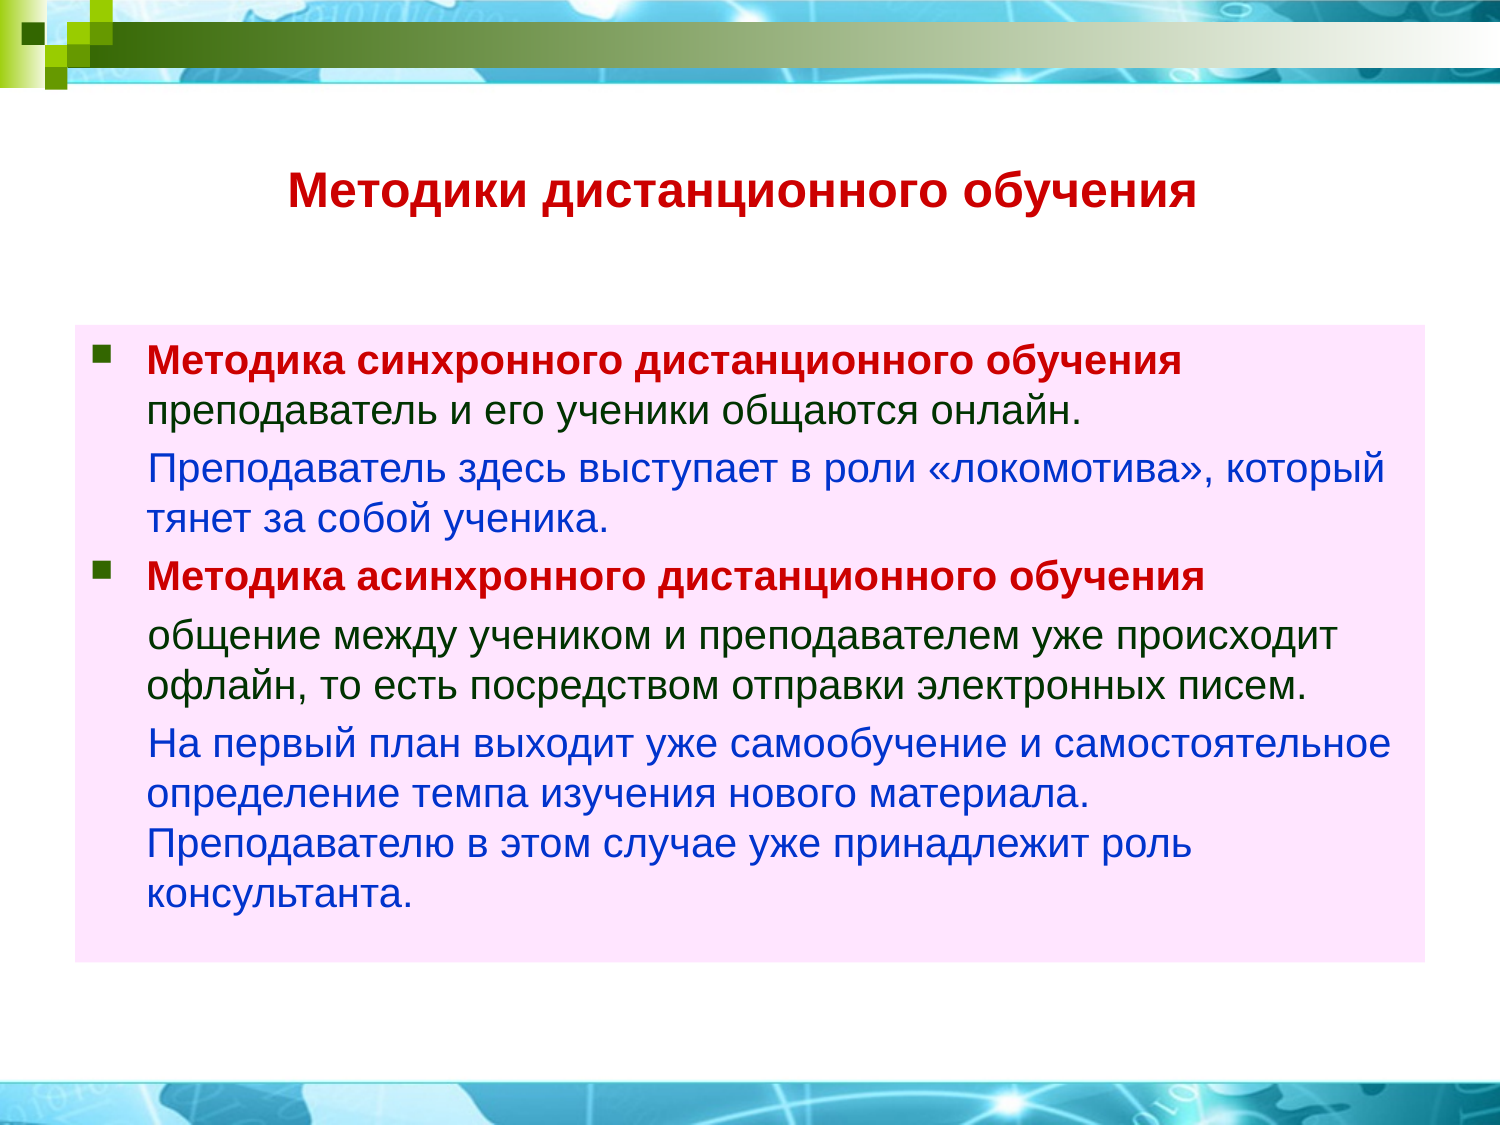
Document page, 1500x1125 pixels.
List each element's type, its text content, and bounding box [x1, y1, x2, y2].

picture [0, 67, 1500, 1125]
title Методики дистанционного обучения [74, 74, 1426, 301]
picture [47, 0, 89, 45]
picture [113, 0, 1500, 22]
list Методика синхронного дистанционного обучения преподаватель и его ученики общаются онлайн. Преподаватель здесь выступает в роли «локомотива», который тянет за собой ученика. Методика асинхронного дистанционного обучения общение между учеником и преподавателем уже происходит офлайн, то есть посредством отправки электронных писем. На первый план выходит уже самообучение и самостоятельное определение темпа изучения нового материала. Преподавателю в этом случае уже принадлежит роль консультанта. [74, 324, 1426, 963]
